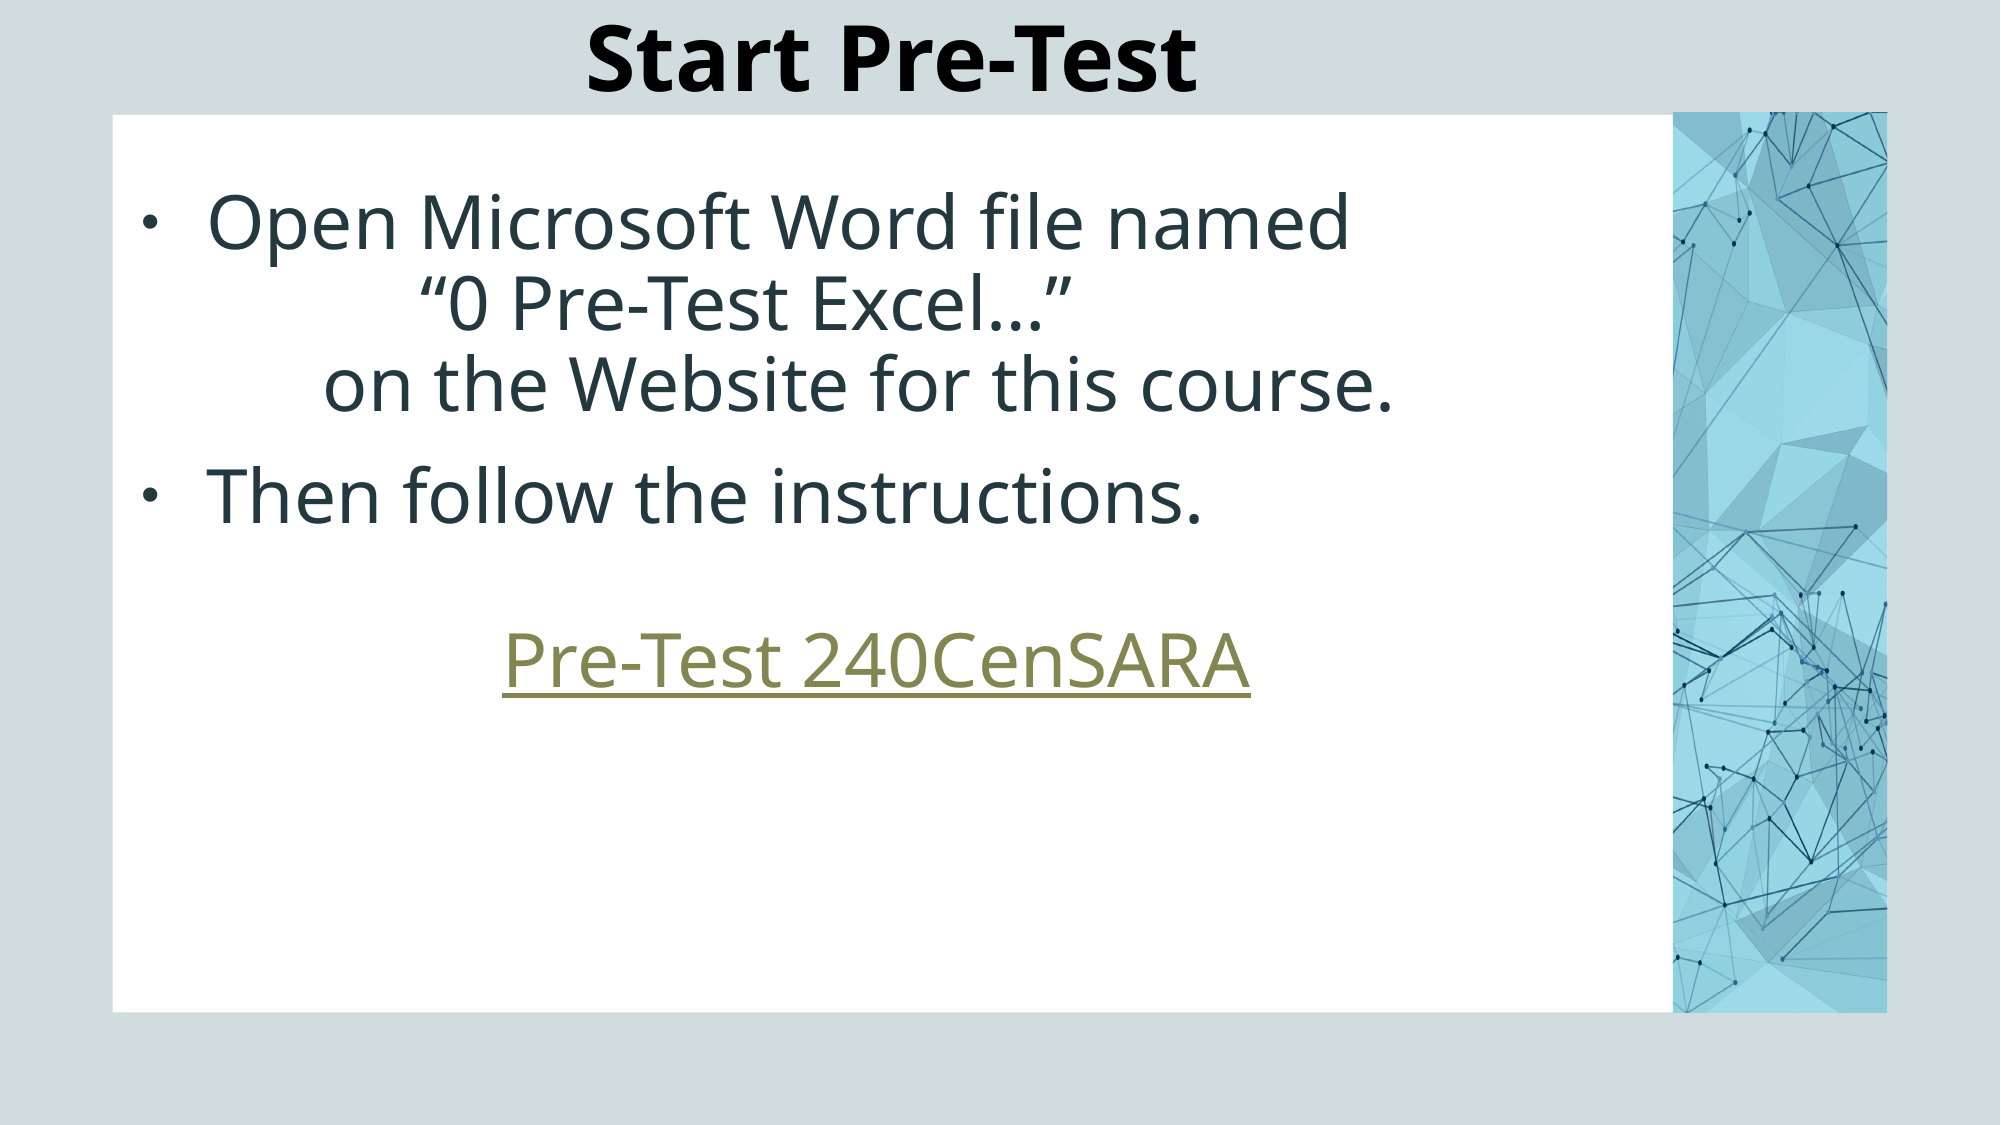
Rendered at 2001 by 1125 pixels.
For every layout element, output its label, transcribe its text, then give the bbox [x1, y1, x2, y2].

text_box Start Pre-Test [112, 0, 1673, 118]
text_box Pre-Test 240CenSARA [126, 604, 1628, 722]
text_box [111, 114, 1672, 1013]
text_box [0, 0, 2000, 1125]
list Open Microsoft Word file named “0 Pre-Test Excel…” on the Website for this course. Then follow the instructions. [126, 177, 1660, 564]
picture [1672, 112, 1888, 1013]
